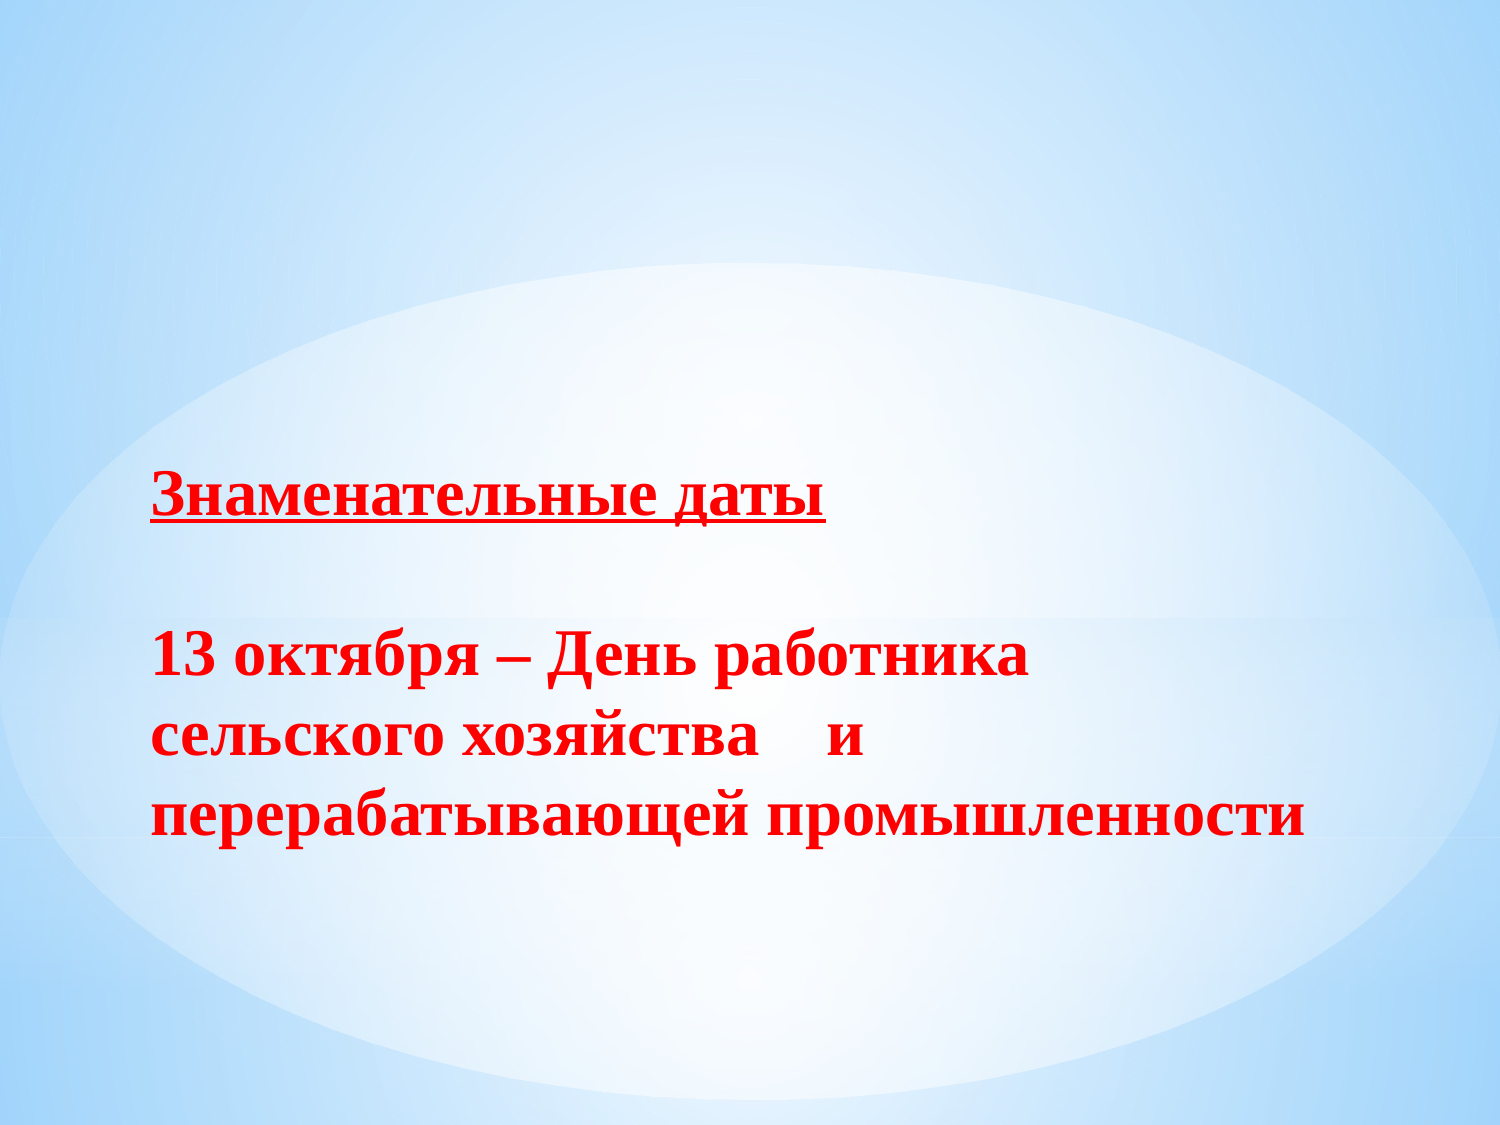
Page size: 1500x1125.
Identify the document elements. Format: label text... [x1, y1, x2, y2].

text_box Знаменательные даты 13 октября – День работника сельского хозяйства и перерабатывающей промышленности [135, 441, 1341, 856]
